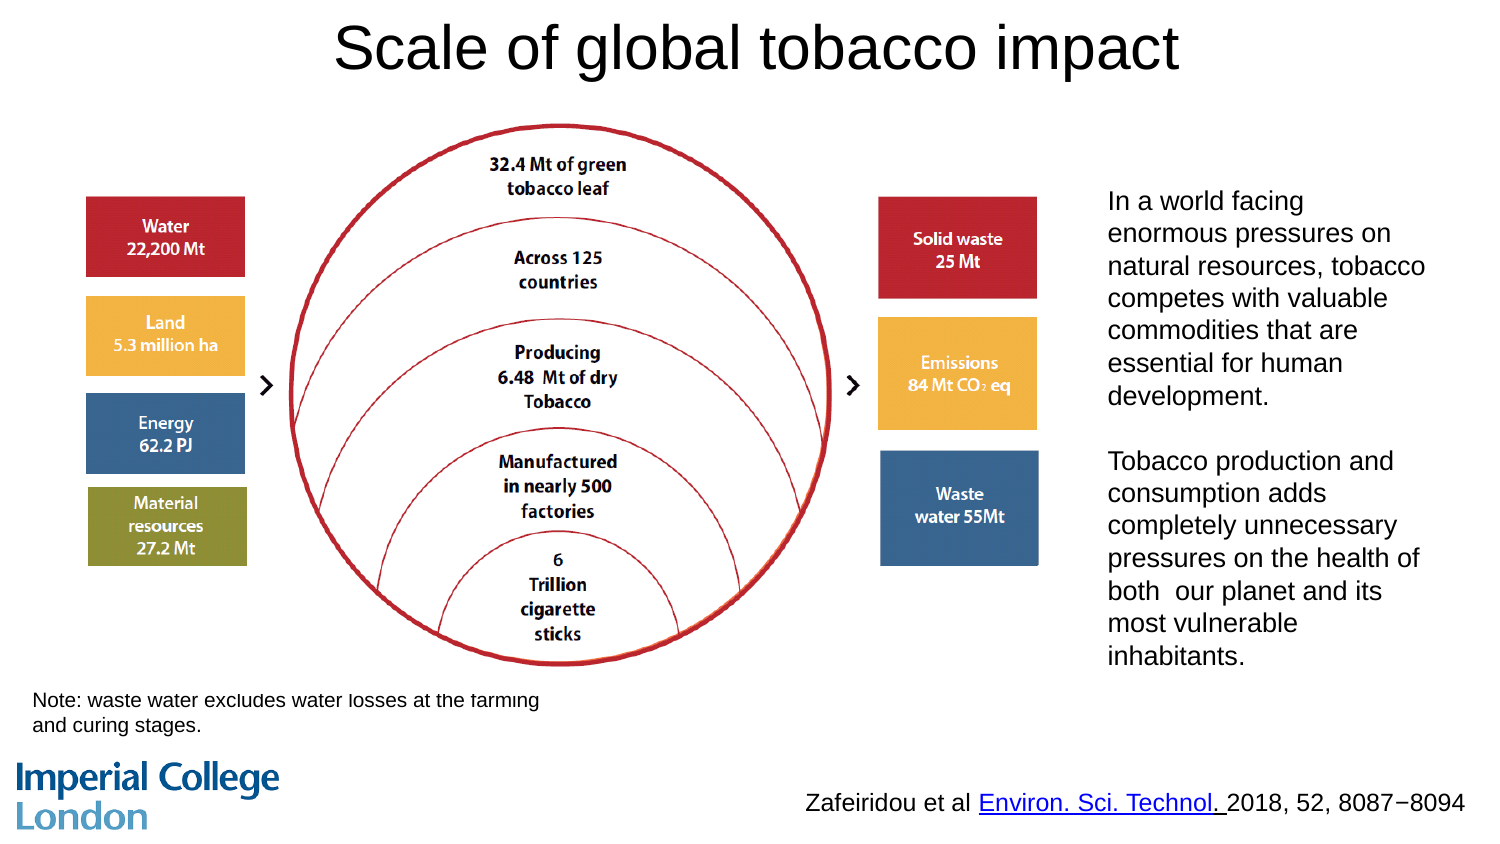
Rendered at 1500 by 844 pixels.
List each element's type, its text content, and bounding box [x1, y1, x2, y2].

picture [64, 100, 1046, 694]
text_box Zafeiridou et al Environ. Sci. Technol. 2018, 52, 8087−8094 [798, 779, 1480, 825]
text_box Note: waste water excludes water losses at the farming and curing stages. [24, 679, 573, 744]
text_box In a world facing enormous pressures on natural resources, tobacco competes with valuable commodities that are essential for human development. Tobacco production and consumption adds completely unnecessary pressures on the health of both our planet and its most vulnerable inhabitants. [1100, 175, 1436, 678]
picture [17, 761, 279, 831]
title Scale of global tobacco impact [228, 0, 1286, 89]
